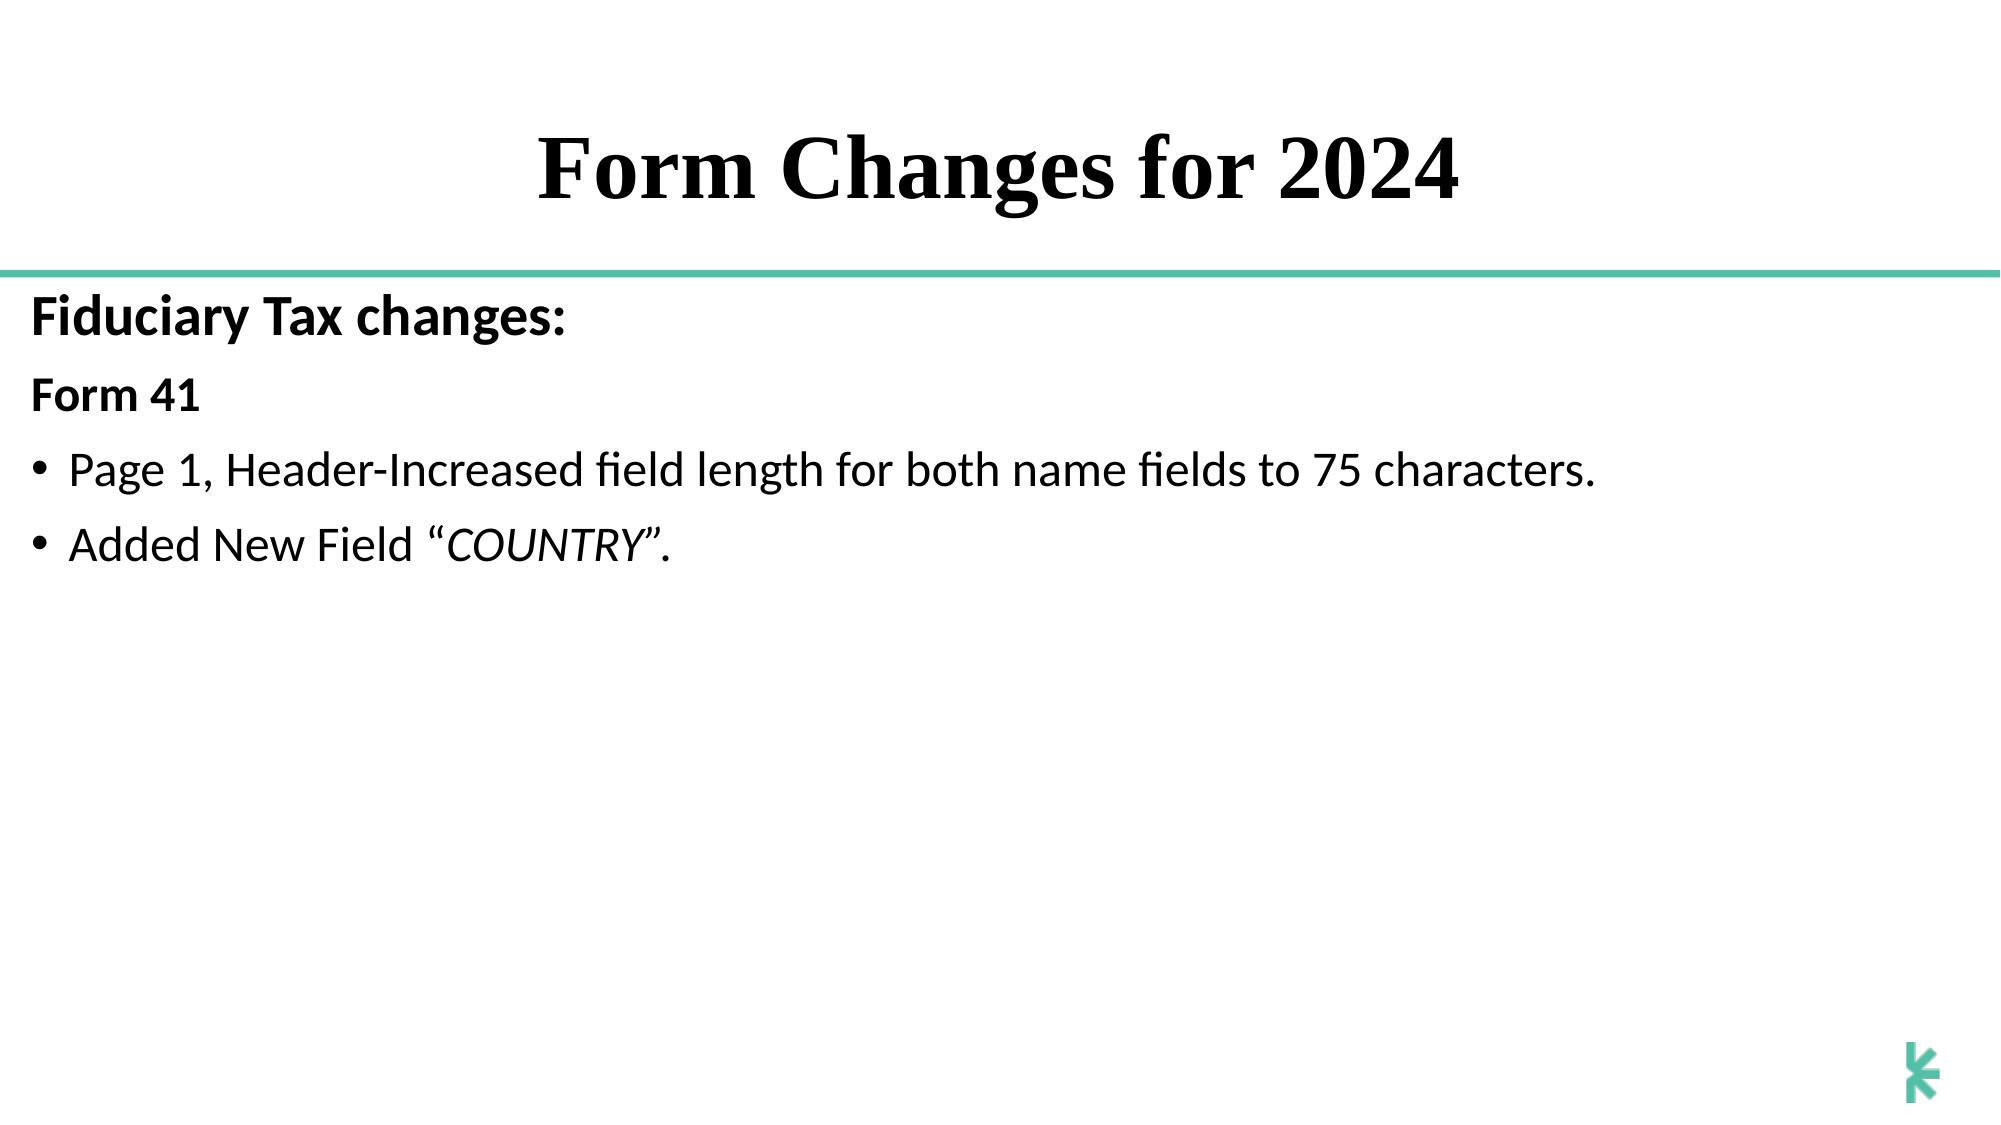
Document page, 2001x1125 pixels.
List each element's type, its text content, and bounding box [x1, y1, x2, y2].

title Form Changes for 2024 [137, 59, 1863, 277]
list Fiduciary Tax changes: Form 41 Page 1, Header-Increased field length for both name fields to 75 characters. Added New Field “COUNTRY”. [16, 277, 1975, 1125]
